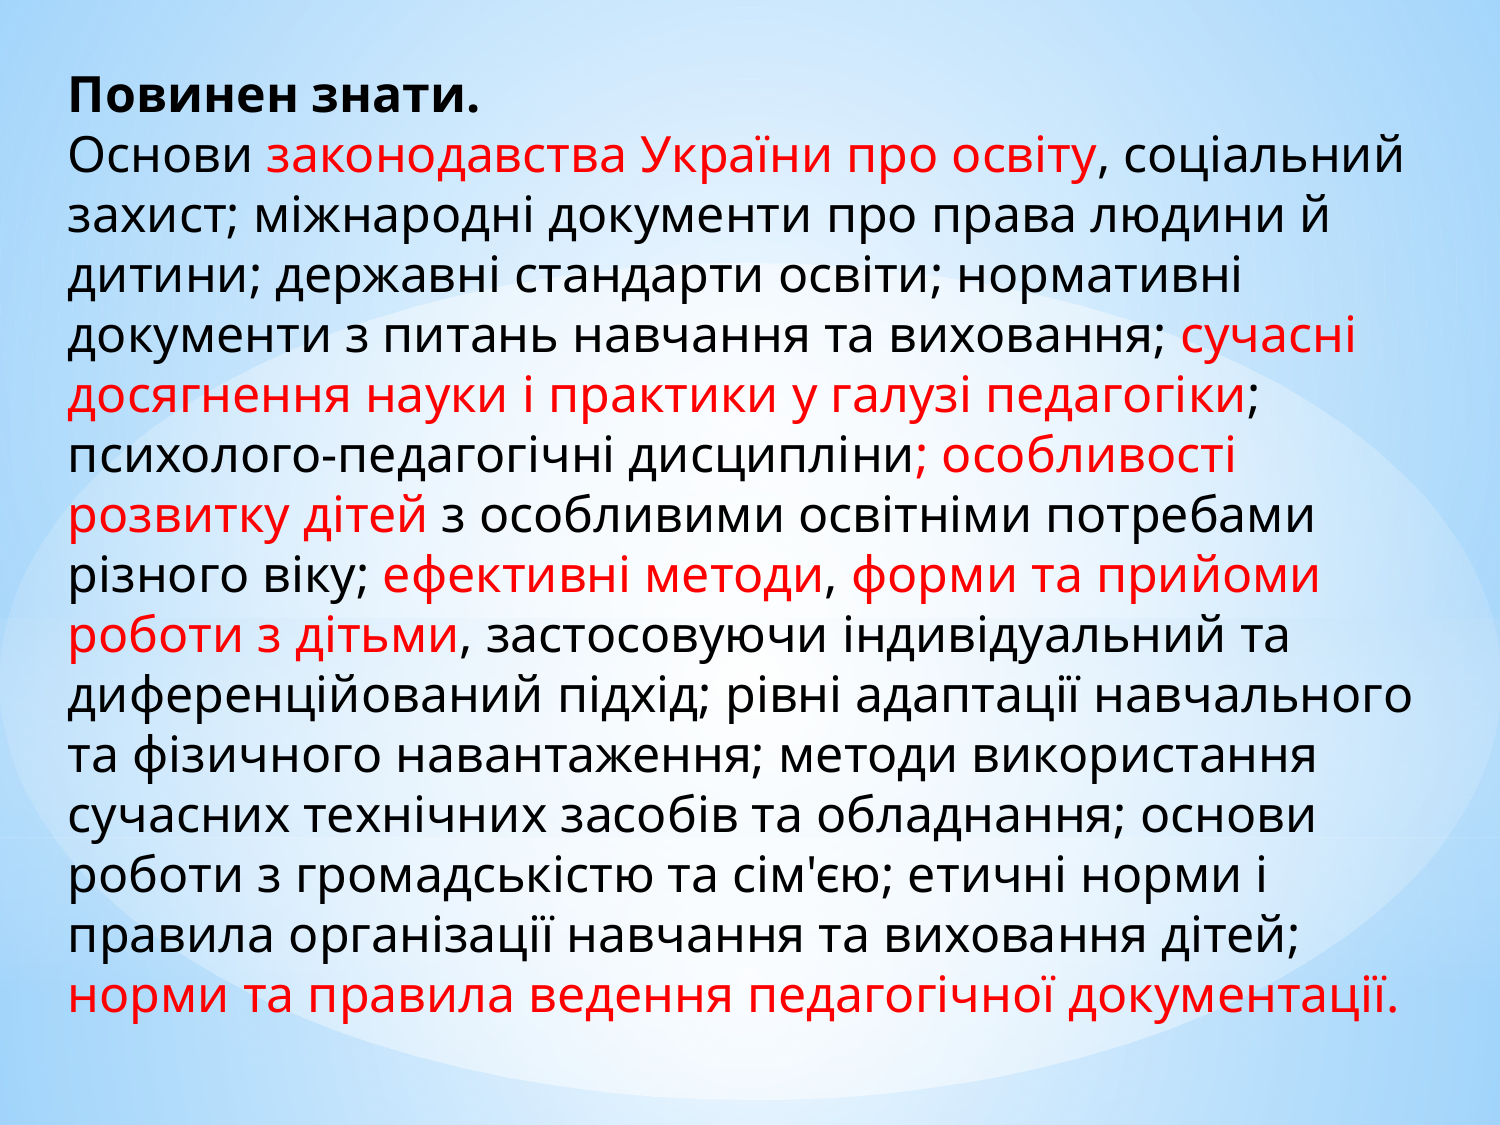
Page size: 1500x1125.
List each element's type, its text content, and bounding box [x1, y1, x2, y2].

text_box Повинен знати. Основи законодавства України про освіту, соціальний захист; міжнародні документи про права людини й дитини; державні стандарти освіти; нормативні документи з питань навчання та виховання; сучасні досягнення науки і практики у галузі педагогіки; психолого-педагогічні дисципліни; особливості розвитку дітей з особливими освітніми потребами різного віку; ефективні методи, форми та прийоми роботи з дітьми, застосовуючи індивідуальний та диференційований підхід; рівні адаптації навчального та фізичного навантаження; методи використання сучасних технічних засобів та обладнання; основи роботи з громадськістю та сім'єю; етичні норми і правила організації навчання та виховання дітей; норми та правила ведення педагогічної документації. [53, 55, 1471, 1030]
